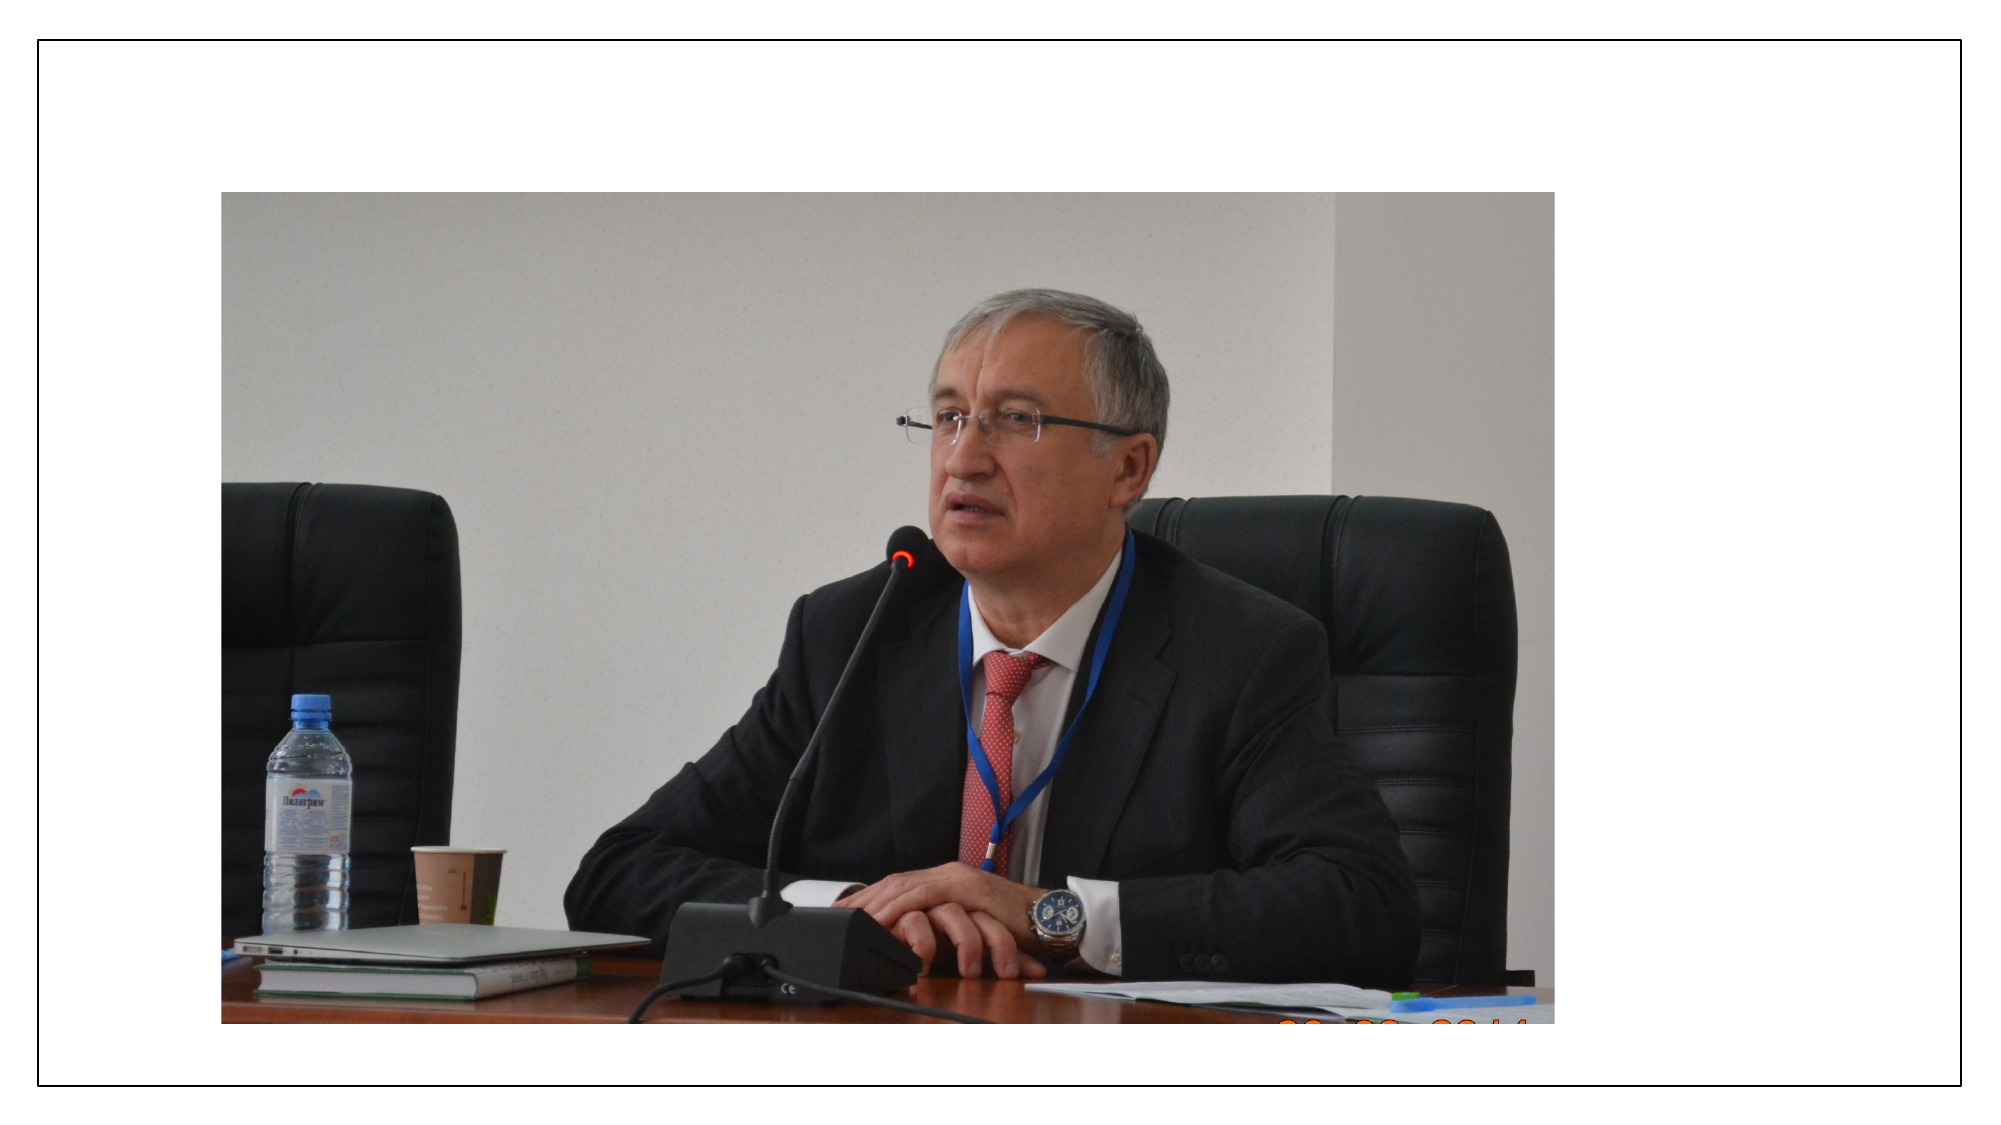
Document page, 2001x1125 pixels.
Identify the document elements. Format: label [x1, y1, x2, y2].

picture [221, 192, 1556, 1025]
